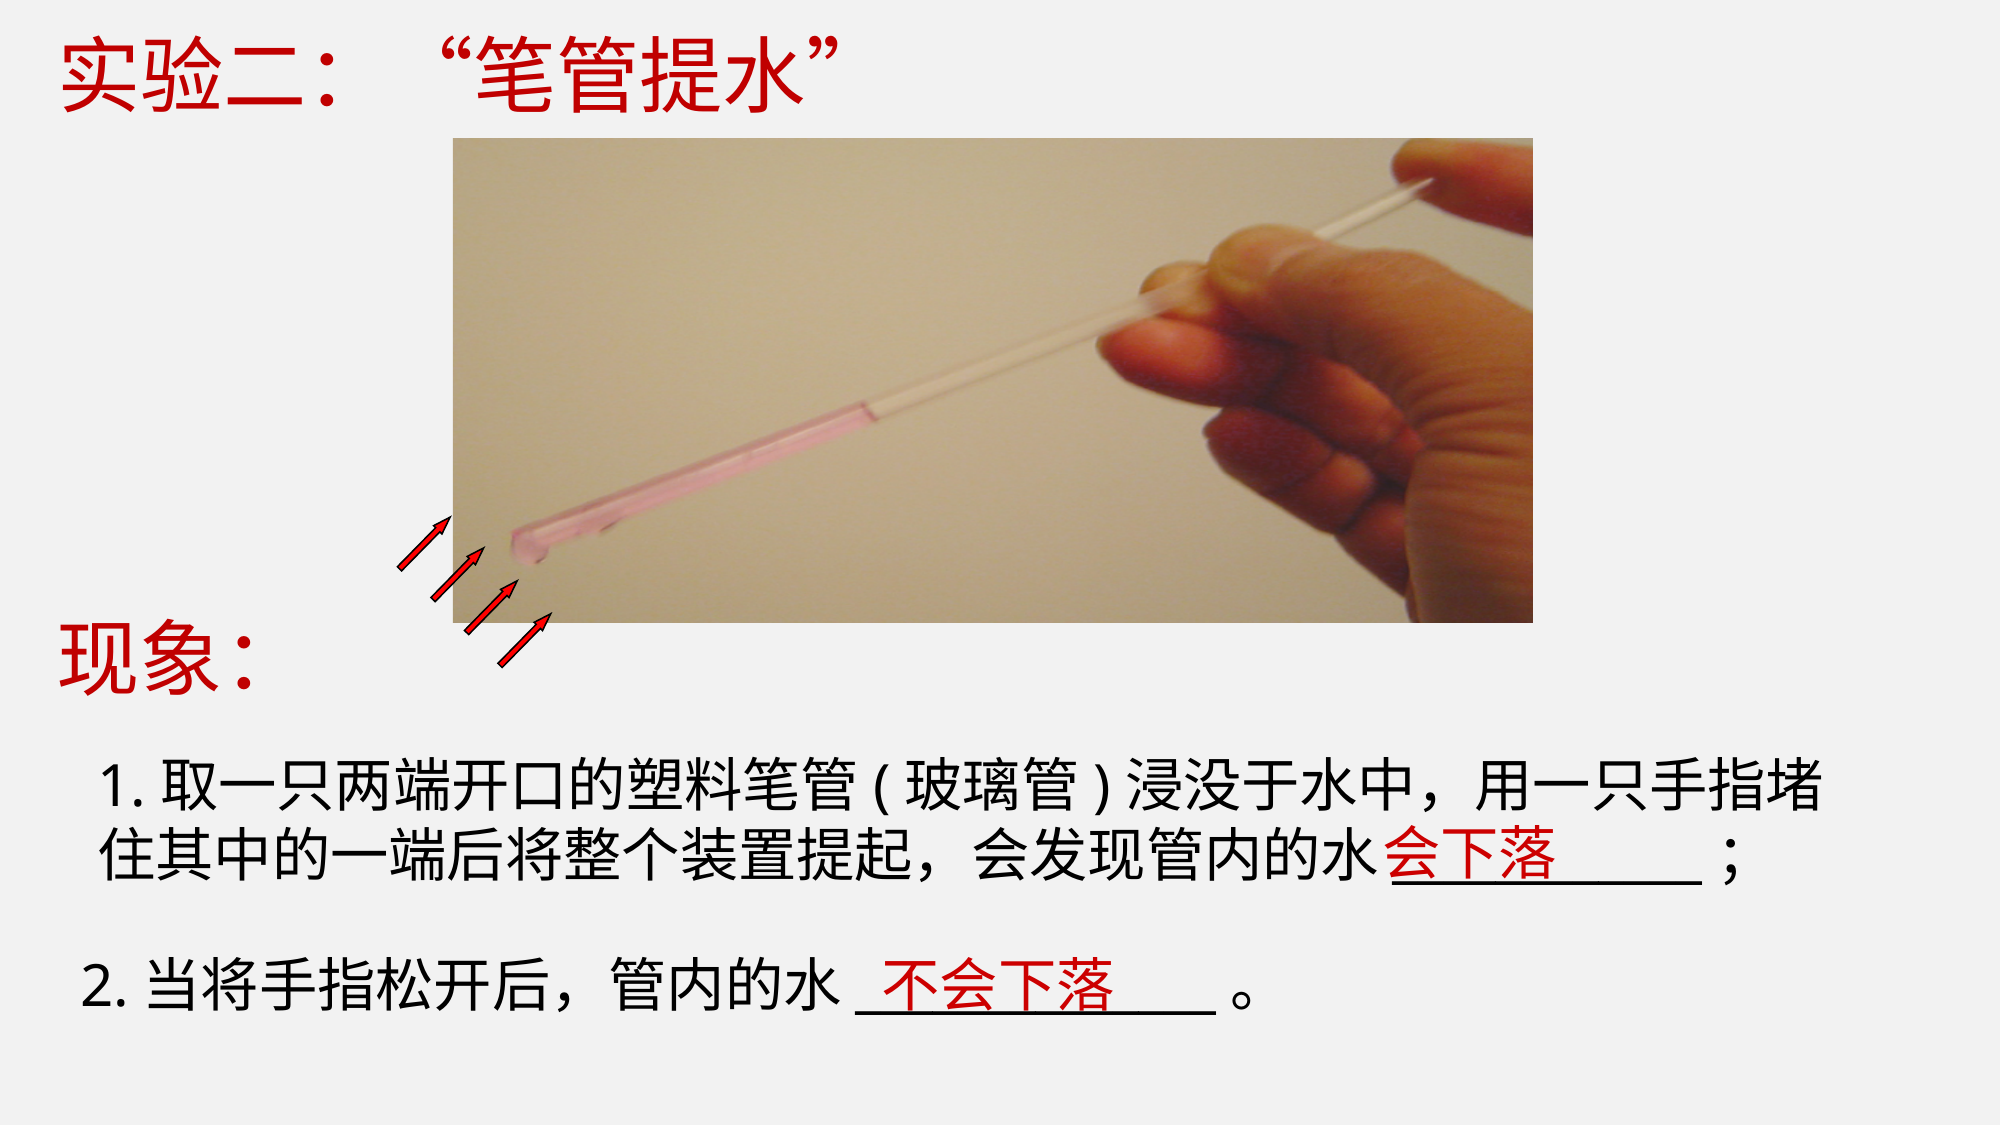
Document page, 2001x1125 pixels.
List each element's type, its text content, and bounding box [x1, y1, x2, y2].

text_box 不会下落 [866, 940, 1225, 1026]
picture [452, 138, 1533, 623]
text_box 1.取一只两端开口的塑料笔管(玻璃管)浸没于水中，用一只手指堵住其中的一端后将整个装置提起，会发现管内的水____________； [82, 740, 1841, 895]
text_box 2.当将手指松开后，管内的水______________。 [65, 940, 866, 1026]
text_box 实验二：“笔管提水” [42, 15, 905, 131]
text_box 会下落 [1367, 808, 1607, 894]
text_box 2.当将手指松开后，管内的水______________。 [1225, 940, 1304, 1026]
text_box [438, 515, 512, 667]
text_box 现象： [41, 599, 322, 714]
